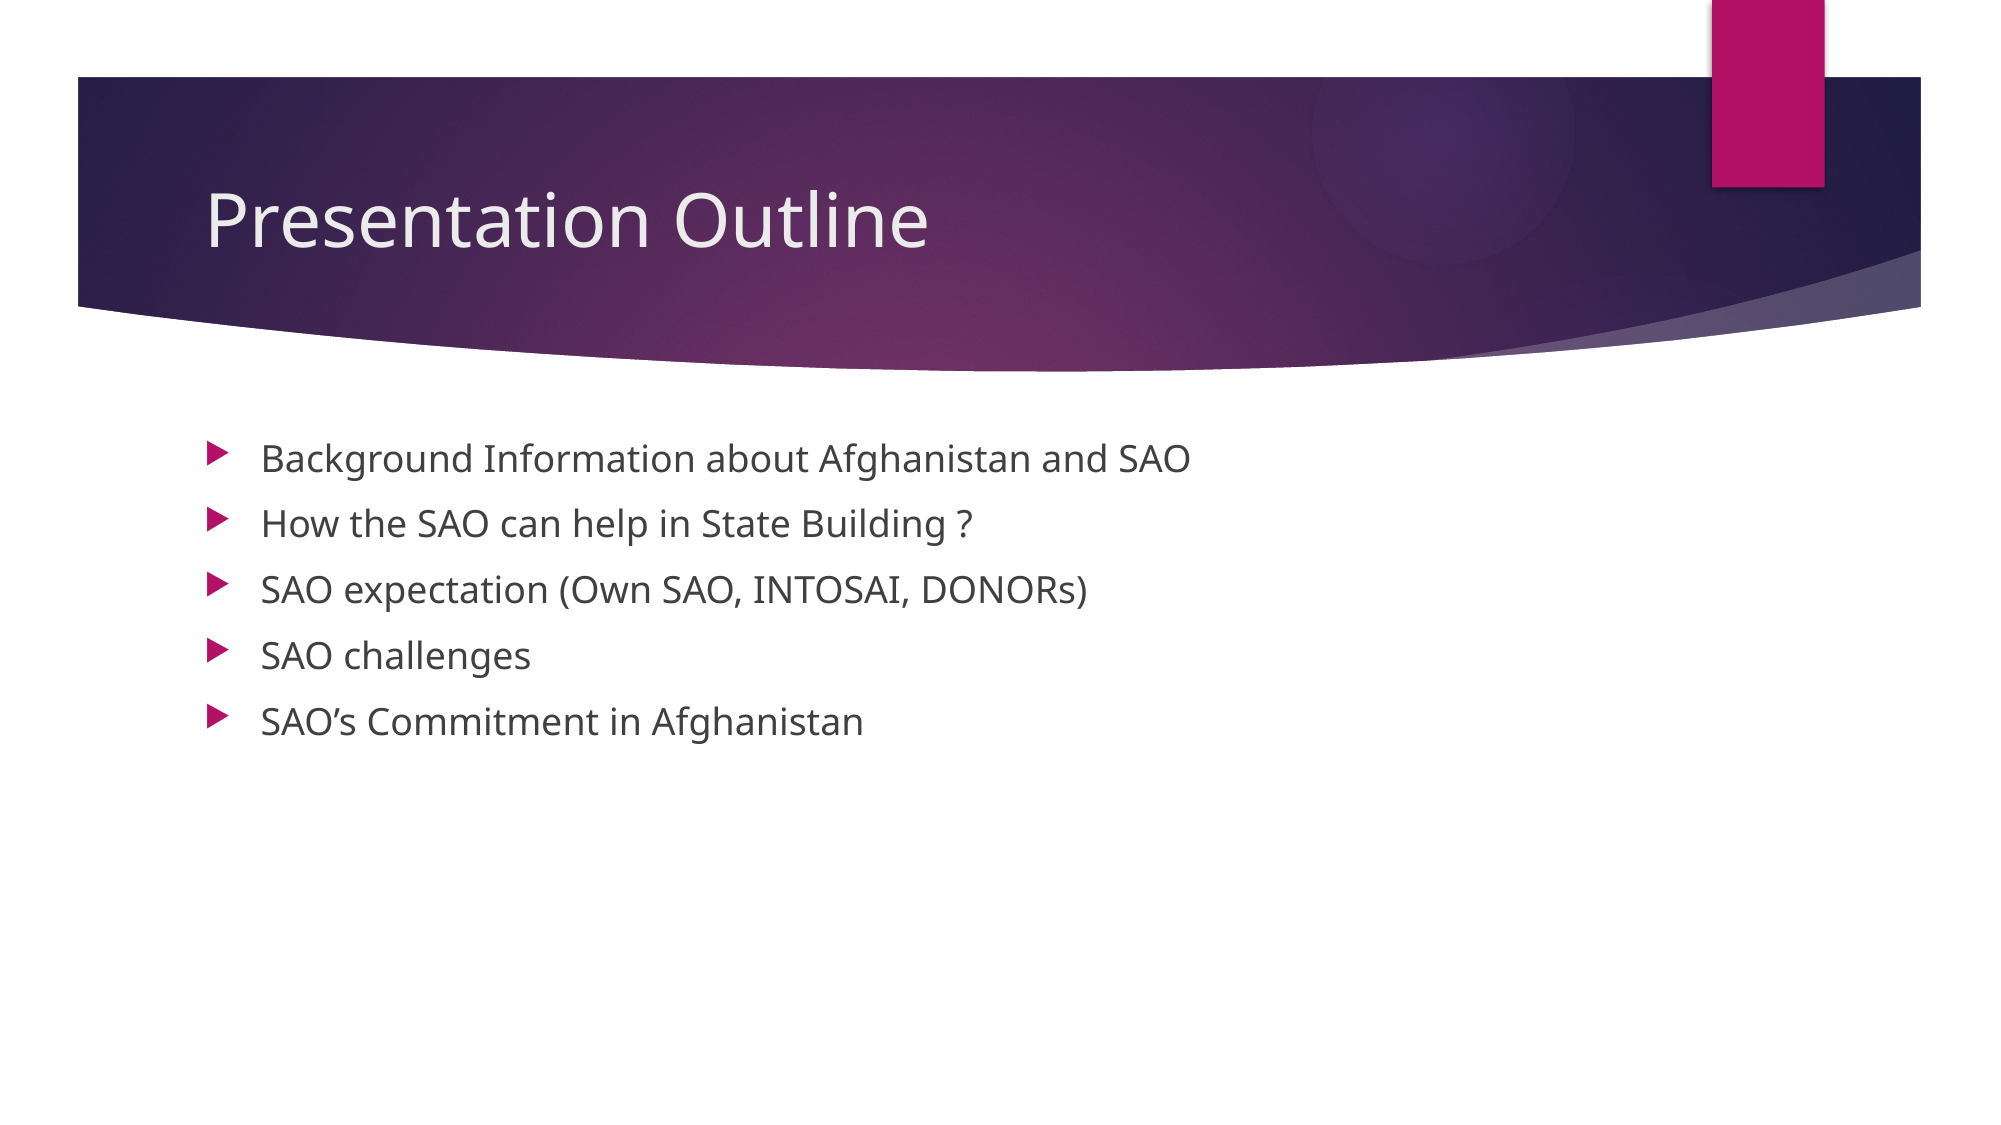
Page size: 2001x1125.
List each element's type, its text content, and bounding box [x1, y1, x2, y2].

list Background Information about Afghanistan and SAO How the SAO can help in State Building ? SAO expectation (Own SAO, INTOSAI, DONORs) SAO challenges SAO’s Commitment in Afghanistan [189, 427, 1638, 988]
title Presentation Outline [189, 159, 1627, 276]
